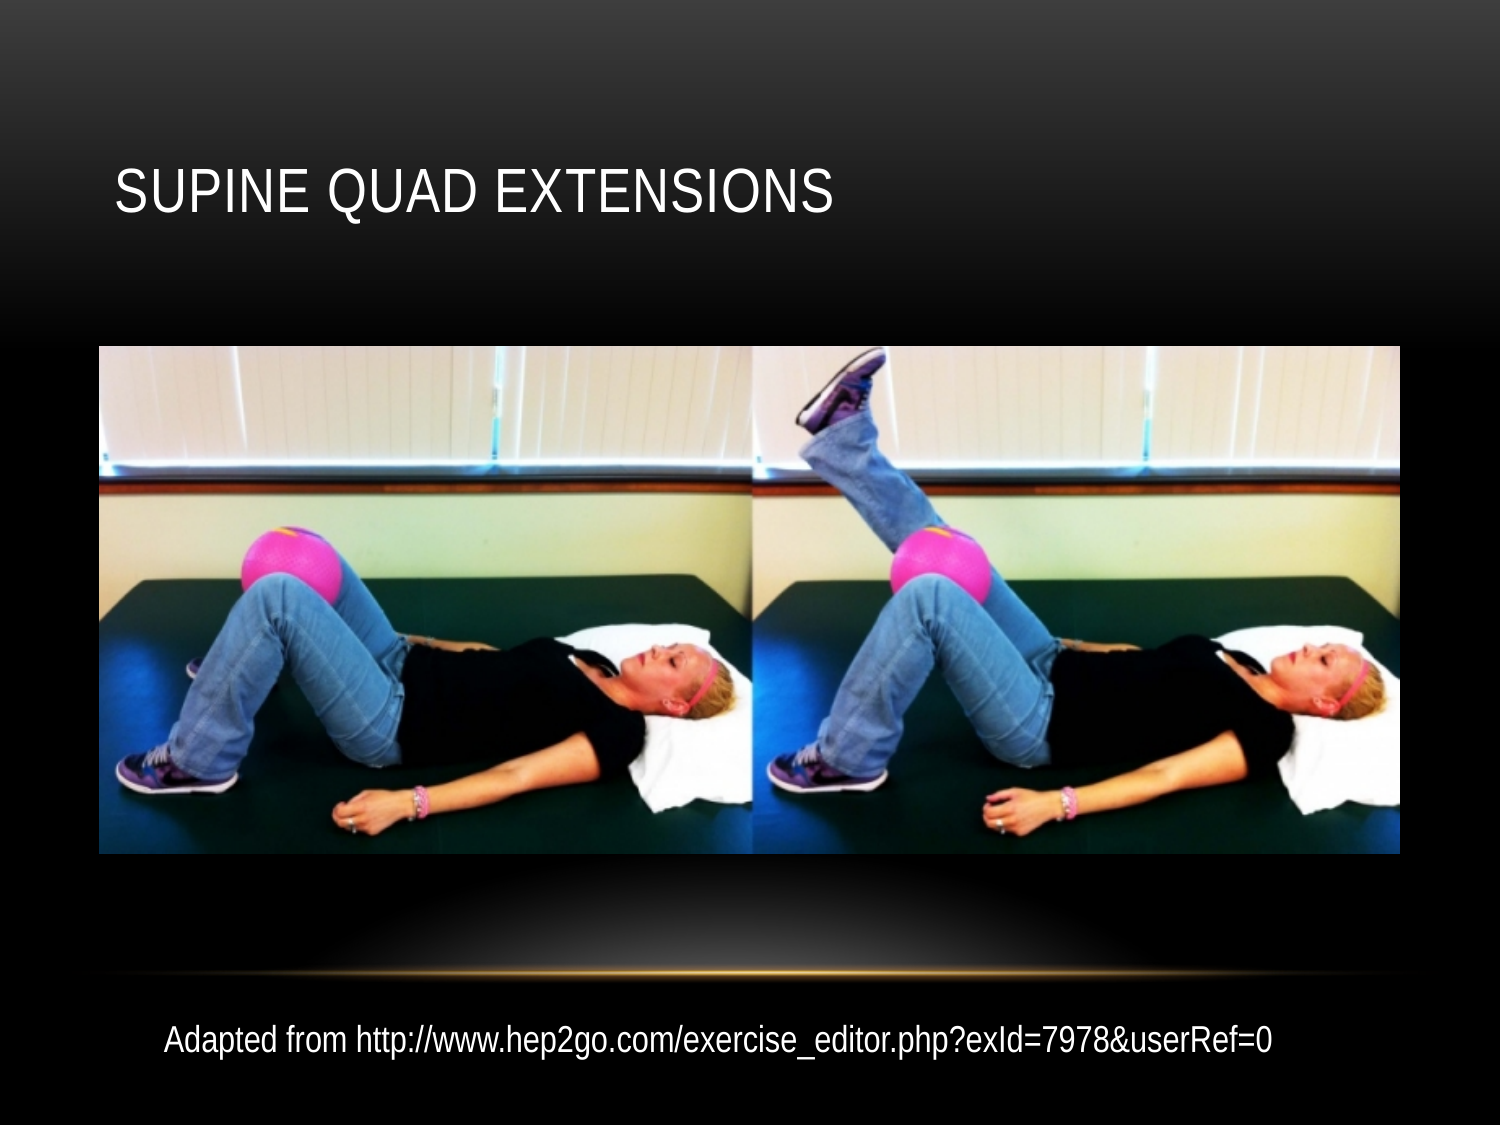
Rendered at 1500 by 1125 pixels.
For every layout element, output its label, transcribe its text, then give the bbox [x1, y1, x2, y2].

picture [0, 0, 1500, 1125]
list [99, 262, 1401, 938]
title Supine quad Extensions [99, 45, 1400, 233]
text_box Adapted from http://www.hep2go.com/exercise_editor.php?exId=7978&userRef=0 [148, 1007, 1288, 1068]
